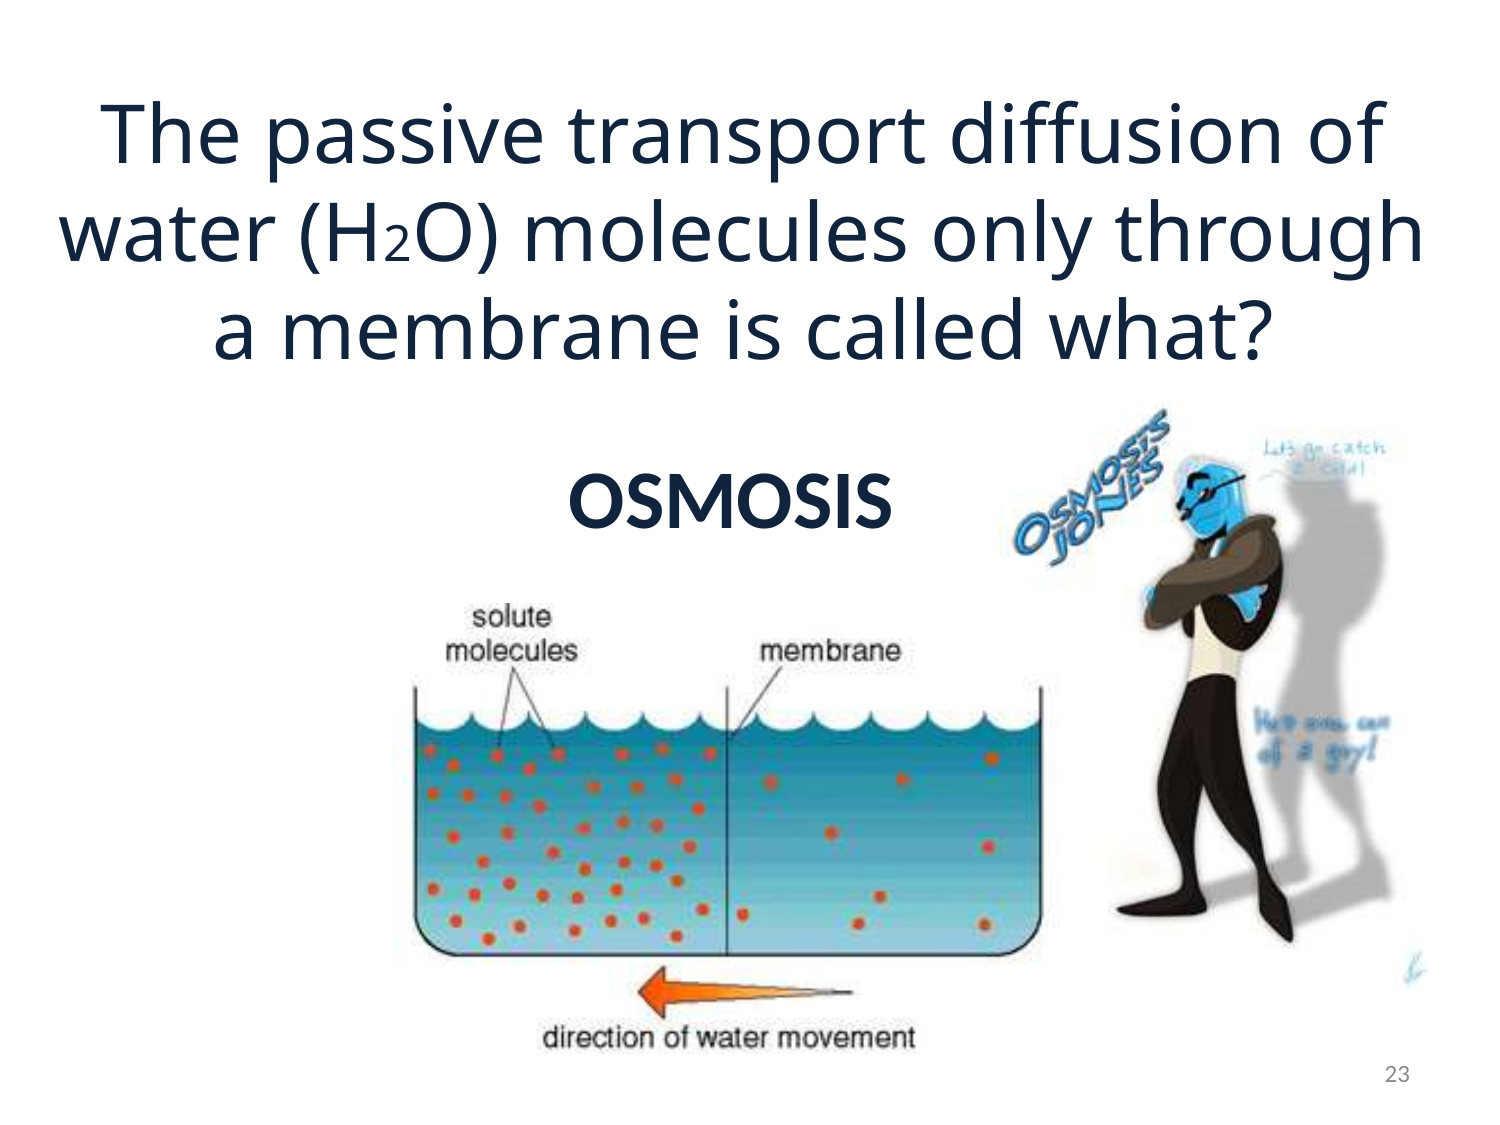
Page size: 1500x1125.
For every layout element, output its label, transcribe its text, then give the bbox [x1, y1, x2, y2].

slide_number 23 [1074, 1042, 1425, 1103]
title The passive transport diffusion of water (H2O) molecules only through a membrane is called what? [12, 45, 1475, 413]
picture [393, 399, 1428, 1068]
text_box OSMOSIS [437, 437, 994, 553]
